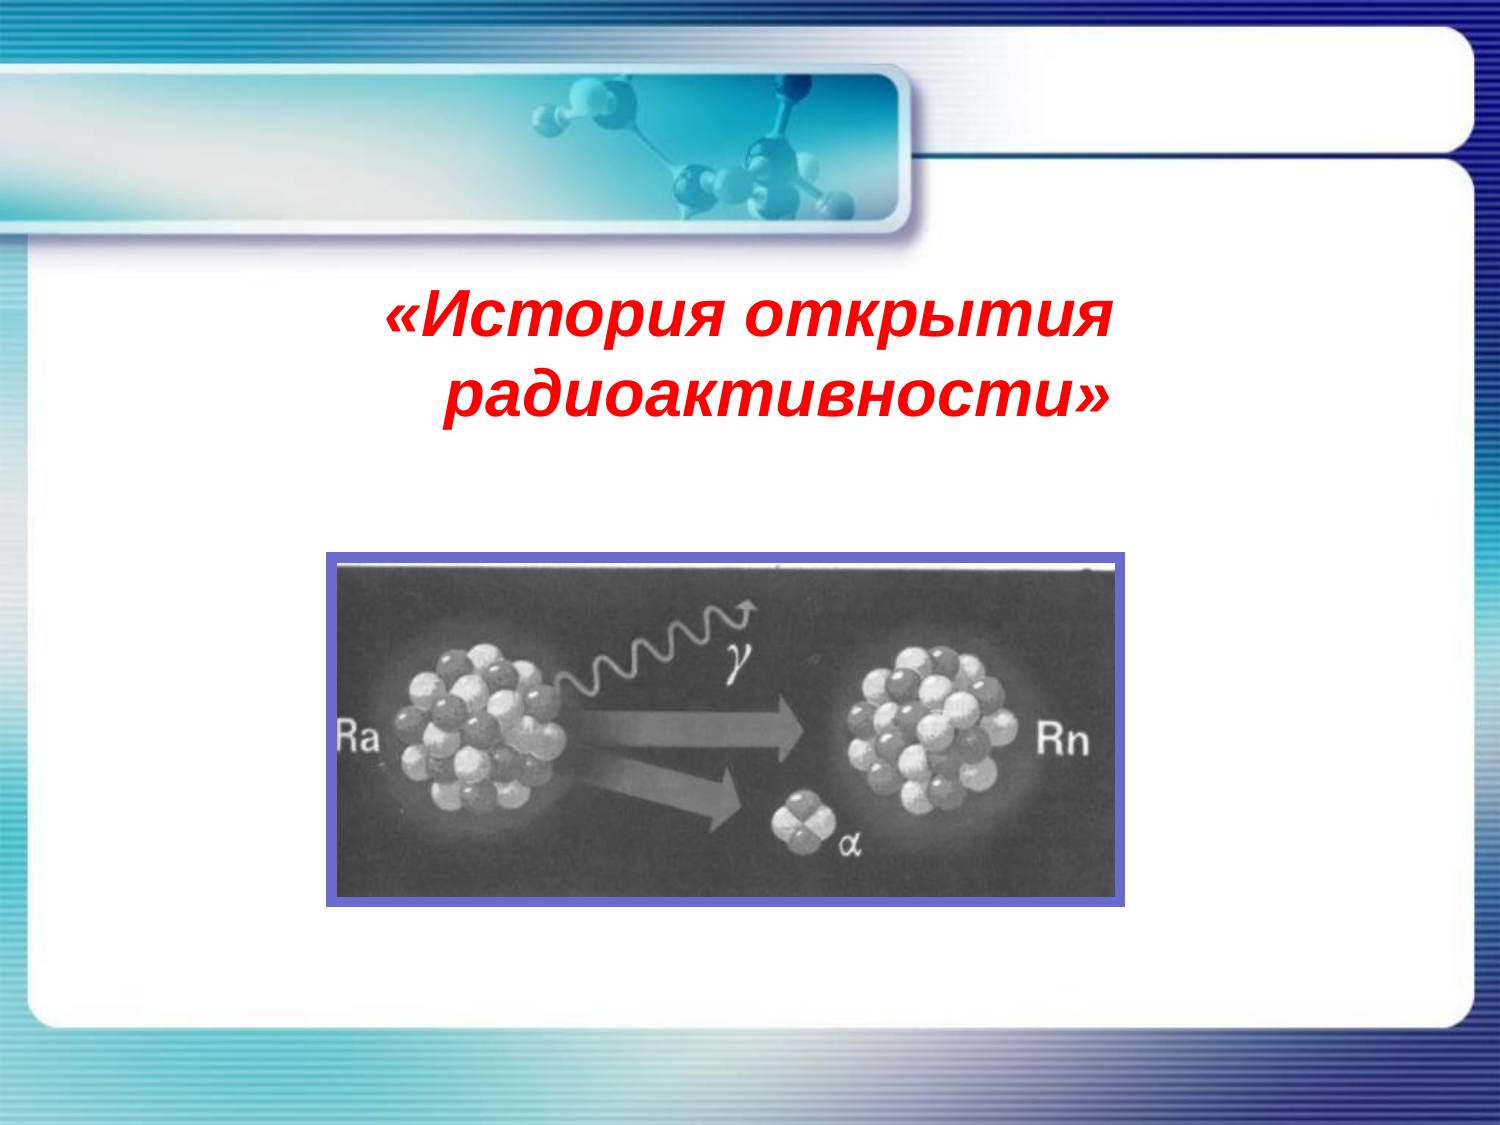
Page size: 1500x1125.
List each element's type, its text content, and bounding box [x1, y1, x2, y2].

list «История открытия радиоактивности» [74, 262, 1426, 1006]
picture [0, 0, 1500, 1125]
